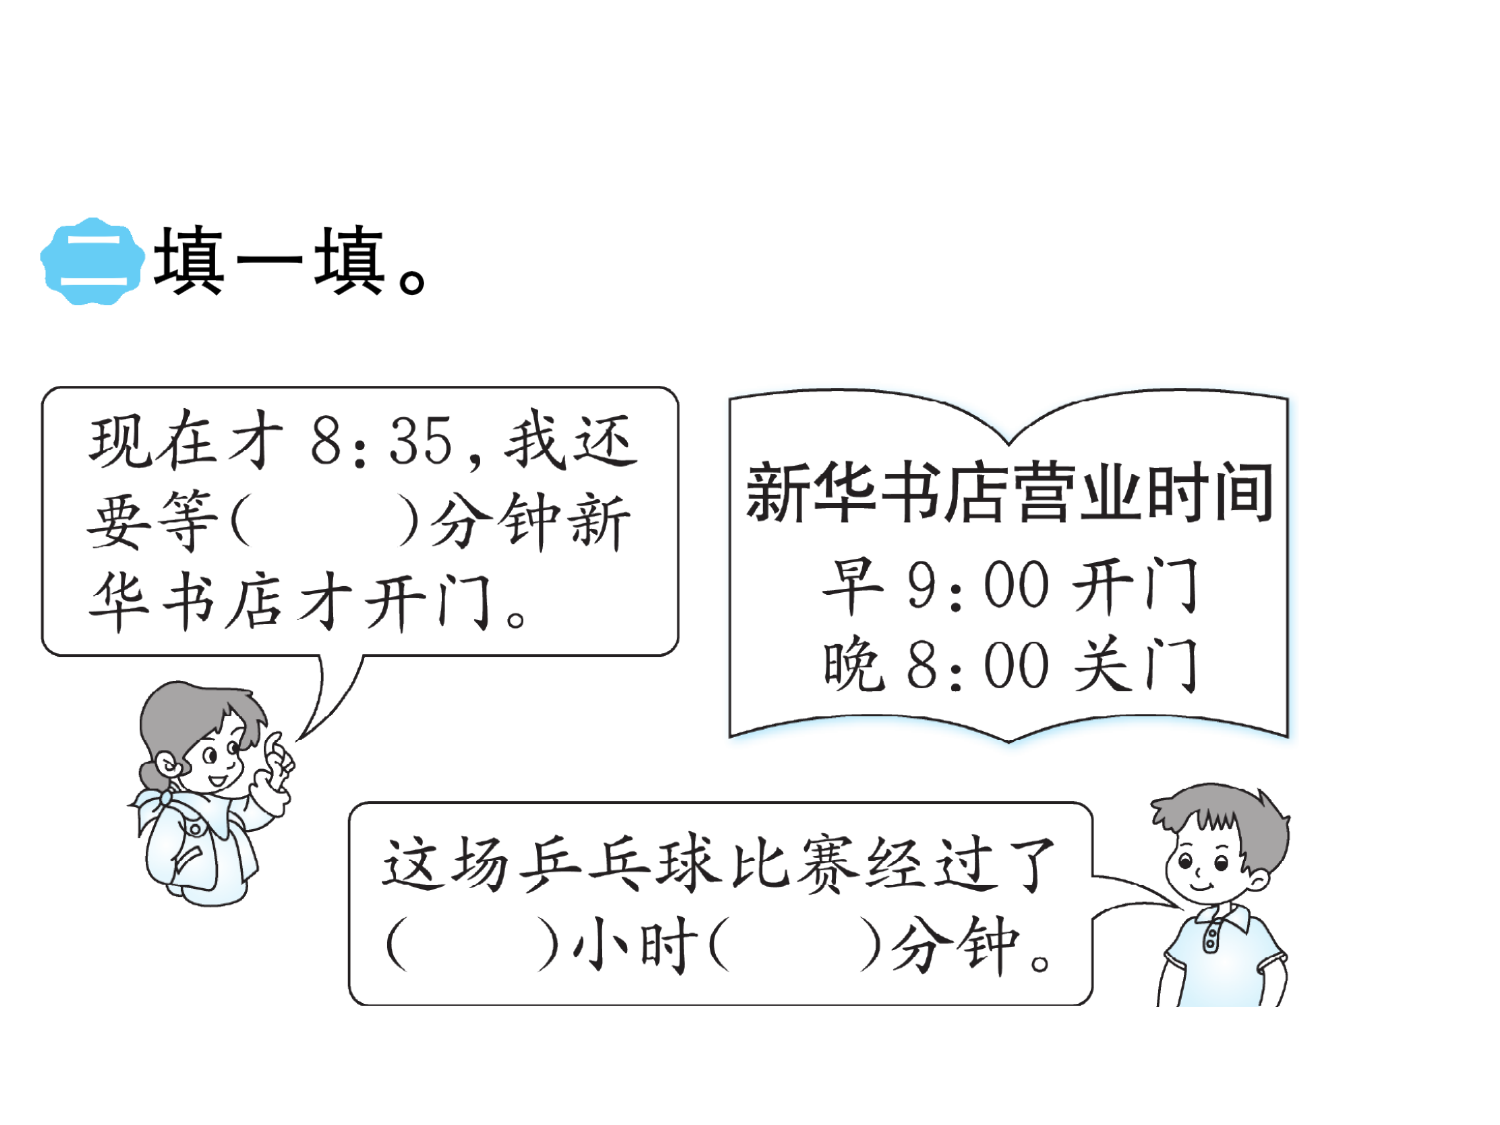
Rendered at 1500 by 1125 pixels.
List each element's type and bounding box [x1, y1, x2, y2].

picture [35, 177, 1453, 1007]
